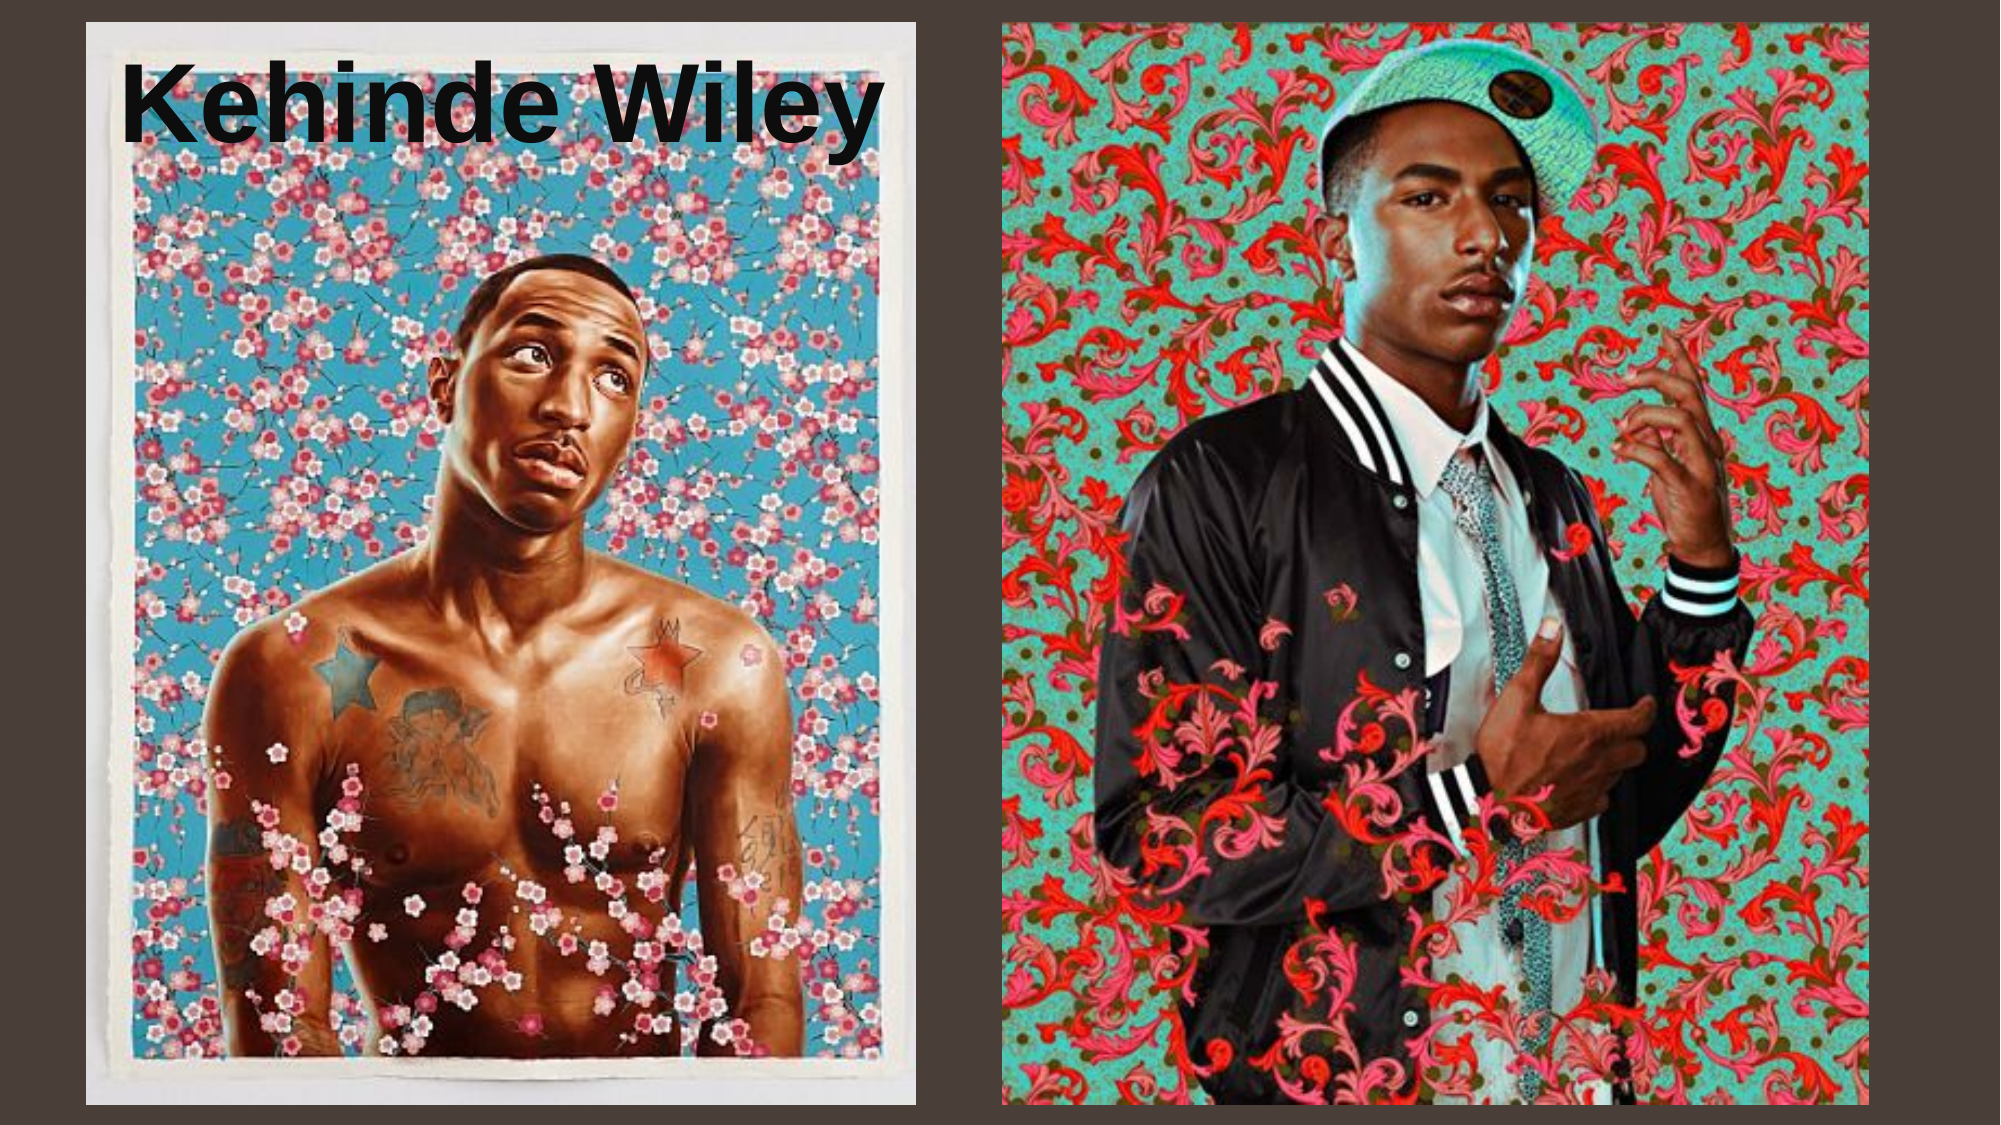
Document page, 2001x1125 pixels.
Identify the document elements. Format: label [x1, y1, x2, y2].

picture [1002, 21, 1869, 1105]
picture [86, 21, 917, 1105]
